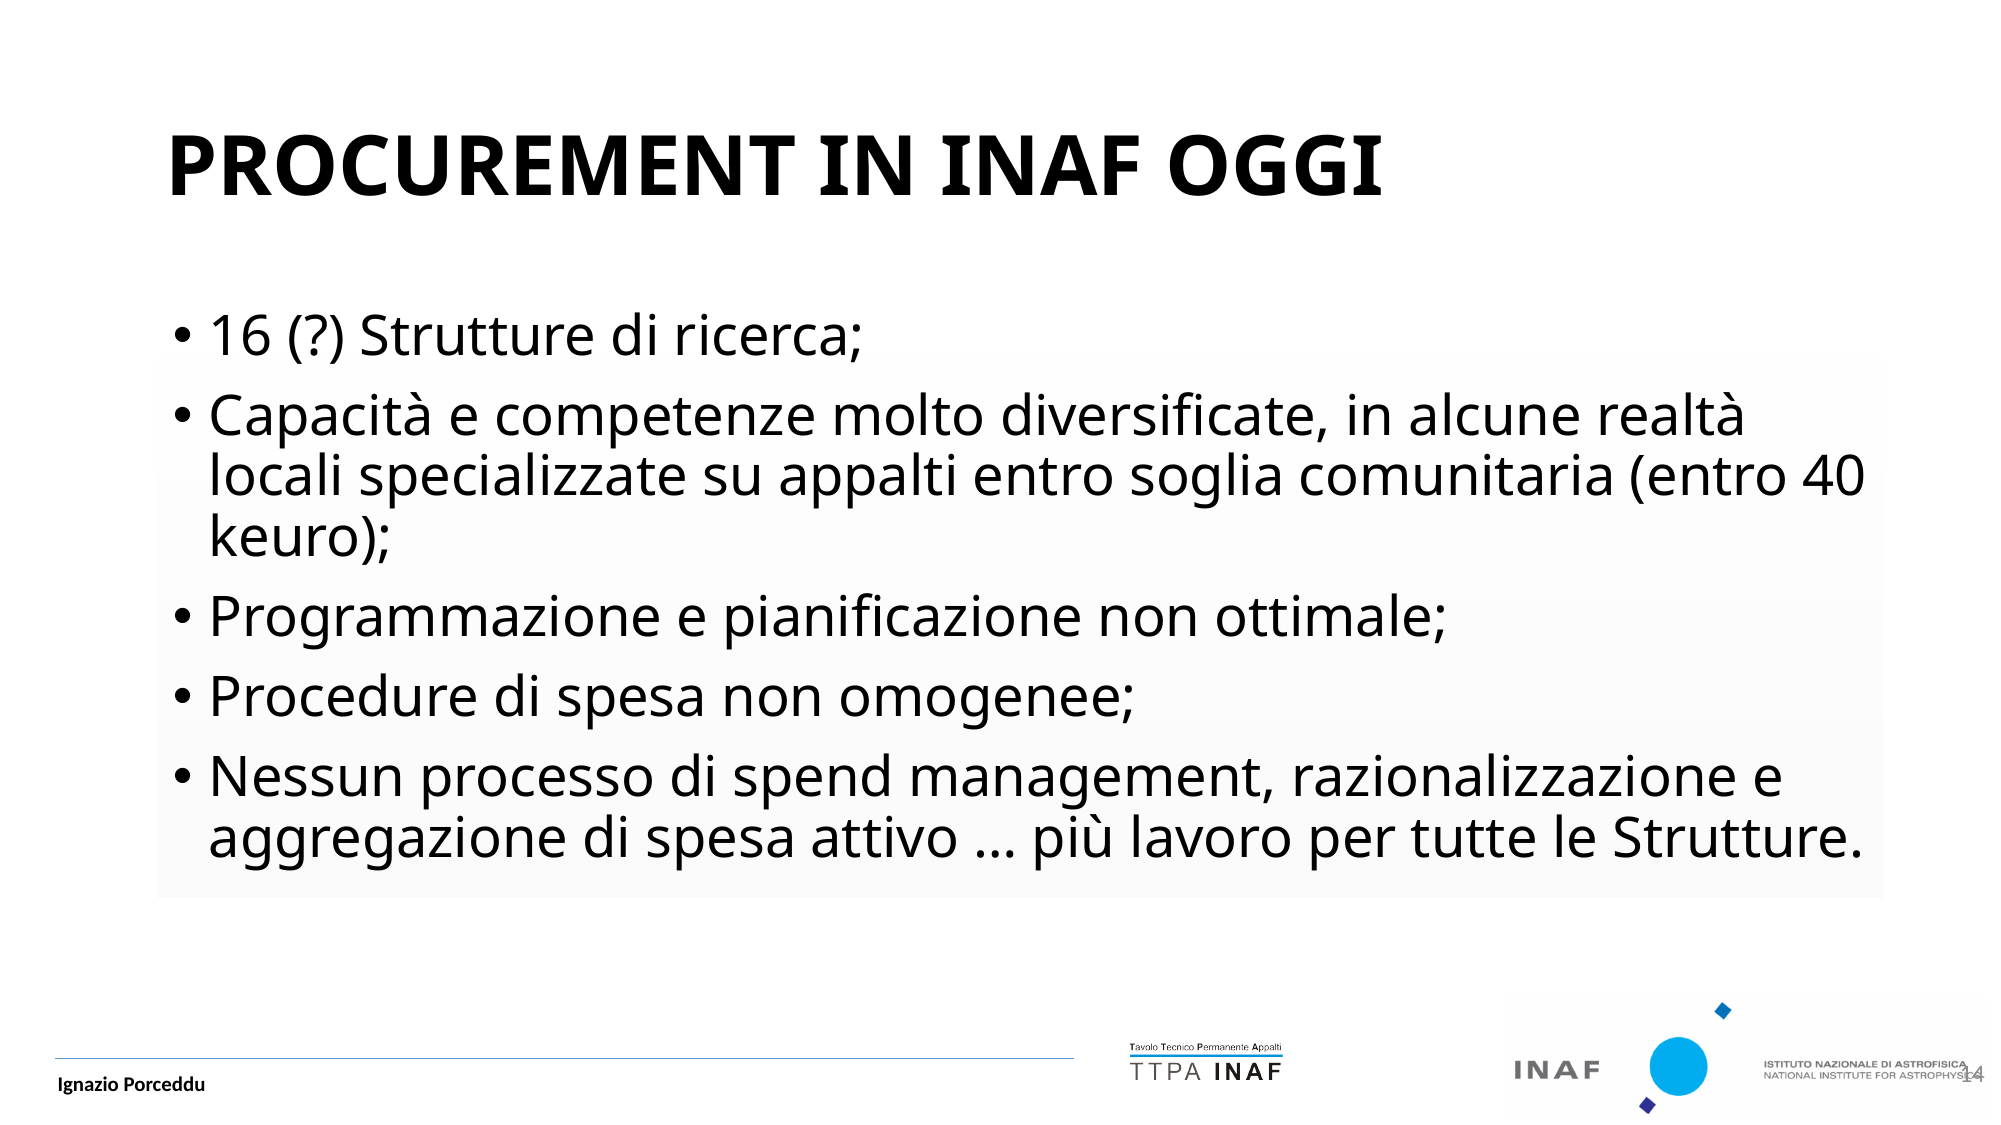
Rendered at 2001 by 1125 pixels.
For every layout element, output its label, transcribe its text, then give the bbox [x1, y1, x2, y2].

title PROCUREMENT IN INAF OGGI [150, 59, 1875, 278]
slide_number 14 [1550, 1042, 2000, 1103]
picture [1129, 995, 1987, 1121]
list 16 (?) Strutture di ricerca; Capacità e competenze molto diversificate, in alcune realtà locali specializzate su appalti entro soglia comunitaria (entro 40 keuro); Programmazione e pianificazione non ottimale; Procedure di spesa non omogenee; Nessun processo di spend management, razionalizzazione e aggregazione di spesa attivo … più lavoro per tutte le Strutture. [157, 299, 1883, 898]
